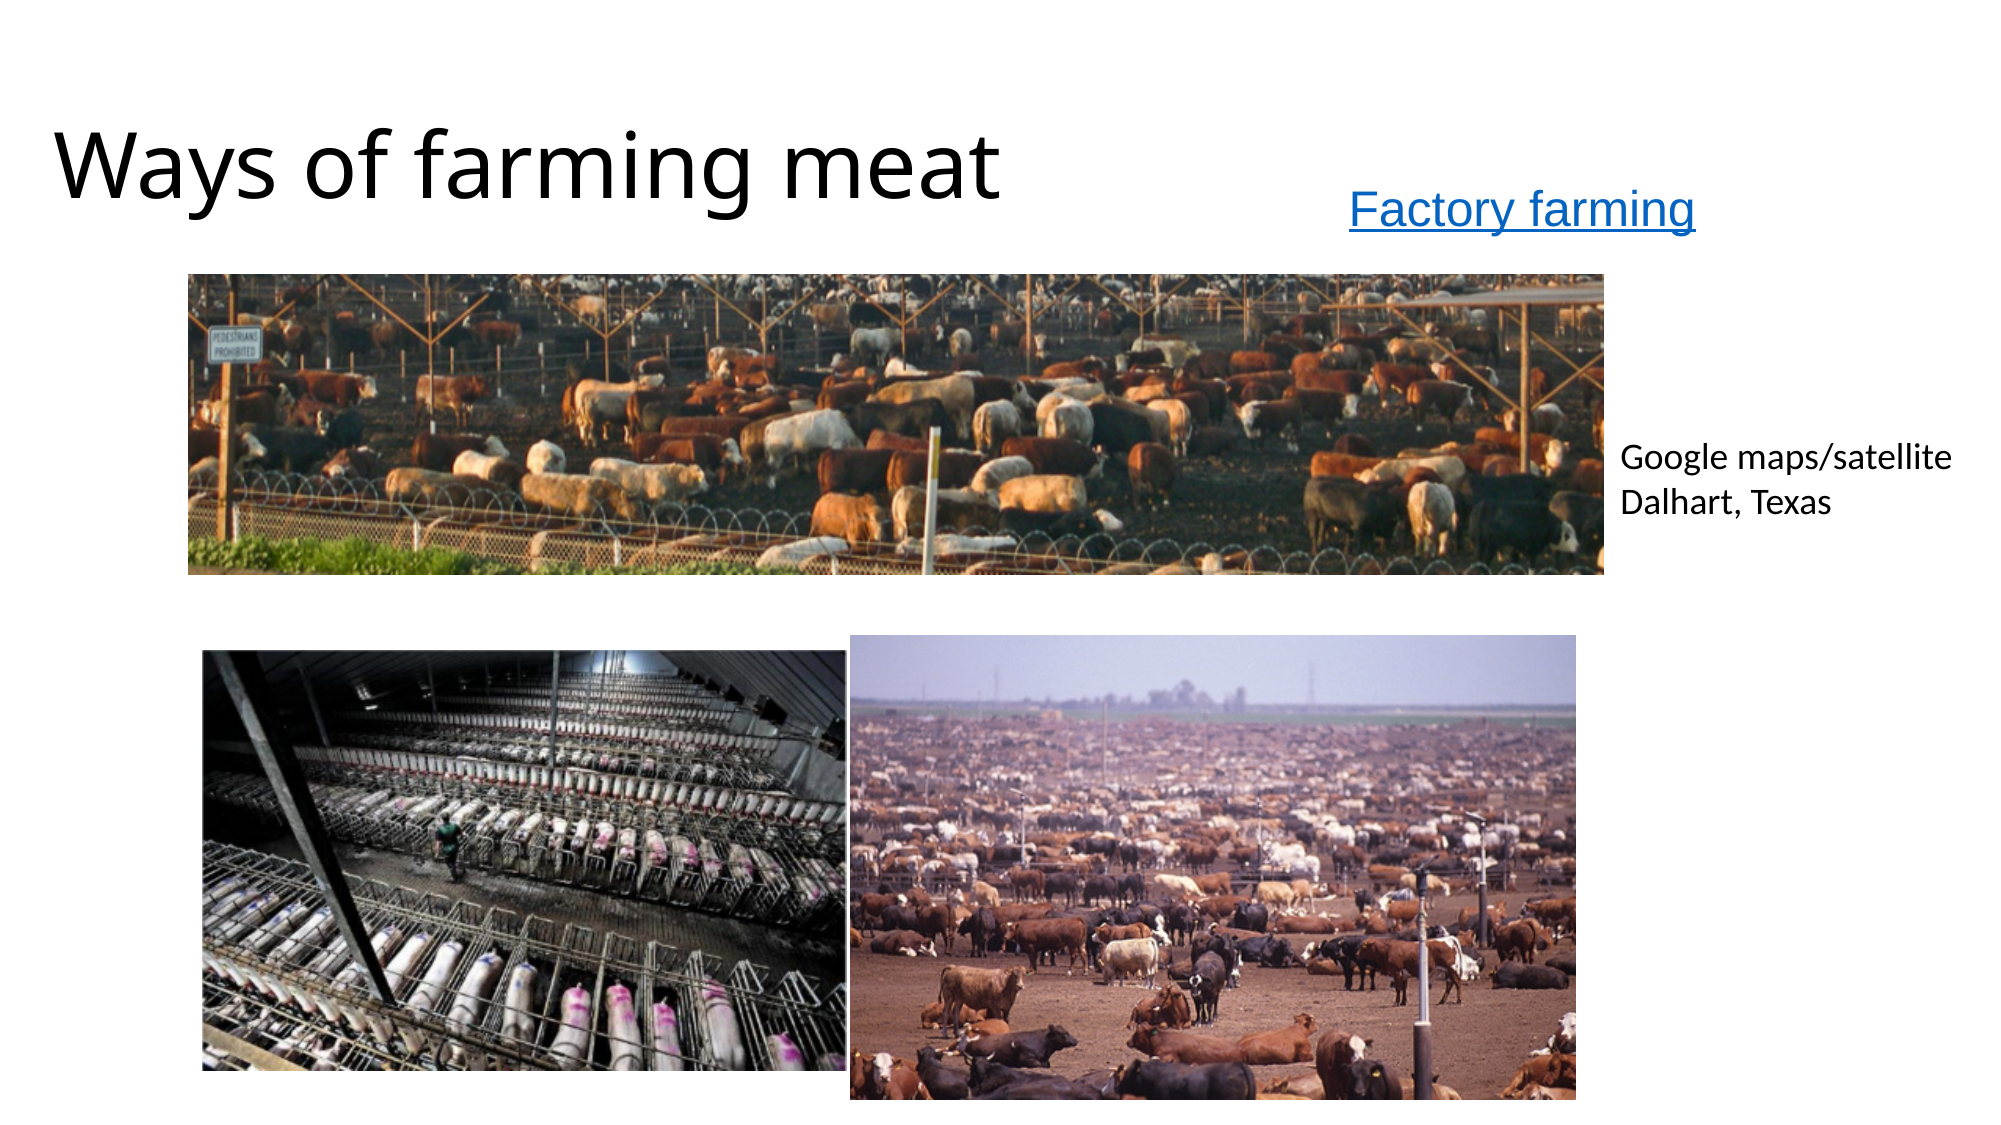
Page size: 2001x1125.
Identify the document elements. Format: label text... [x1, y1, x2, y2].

picture [850, 635, 1576, 1100]
text_box Factory farming [1333, 169, 1711, 244]
picture [202, 650, 847, 1071]
text_box Google maps/satellite Dalhart, Texas [1605, 424, 1968, 530]
picture [188, 274, 1604, 575]
title Ways of farming meat [38, 59, 1764, 278]
